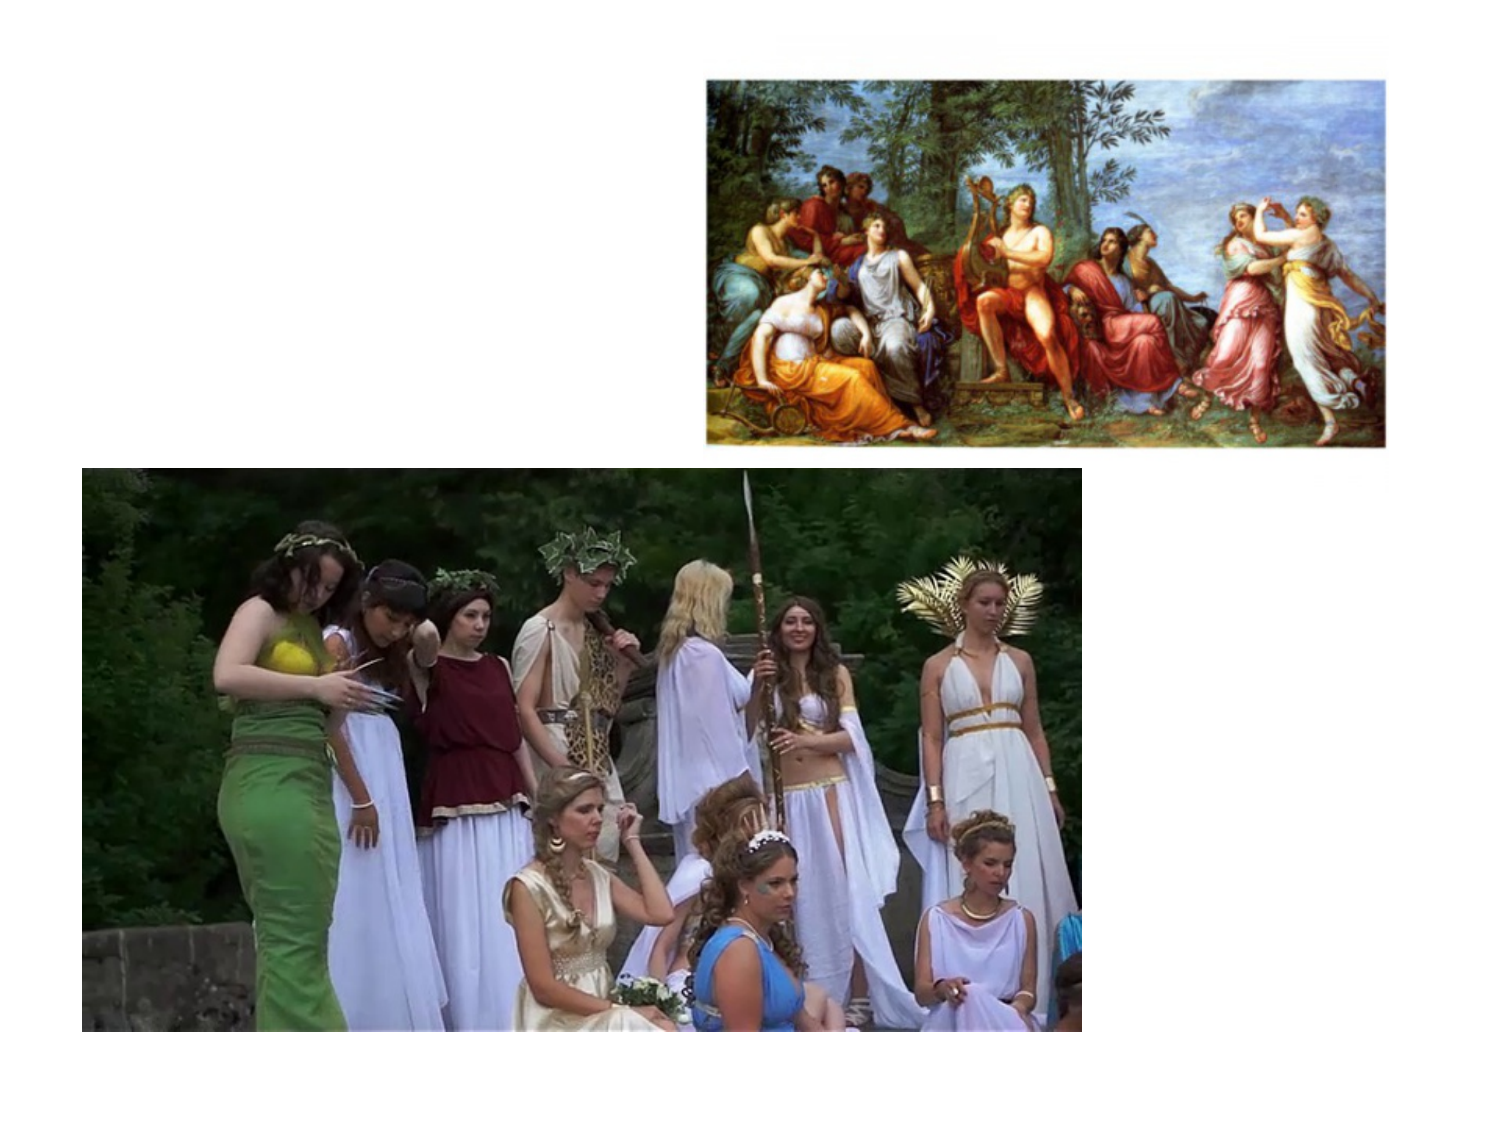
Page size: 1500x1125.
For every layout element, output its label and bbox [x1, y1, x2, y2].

picture [81, 34, 1389, 1032]
